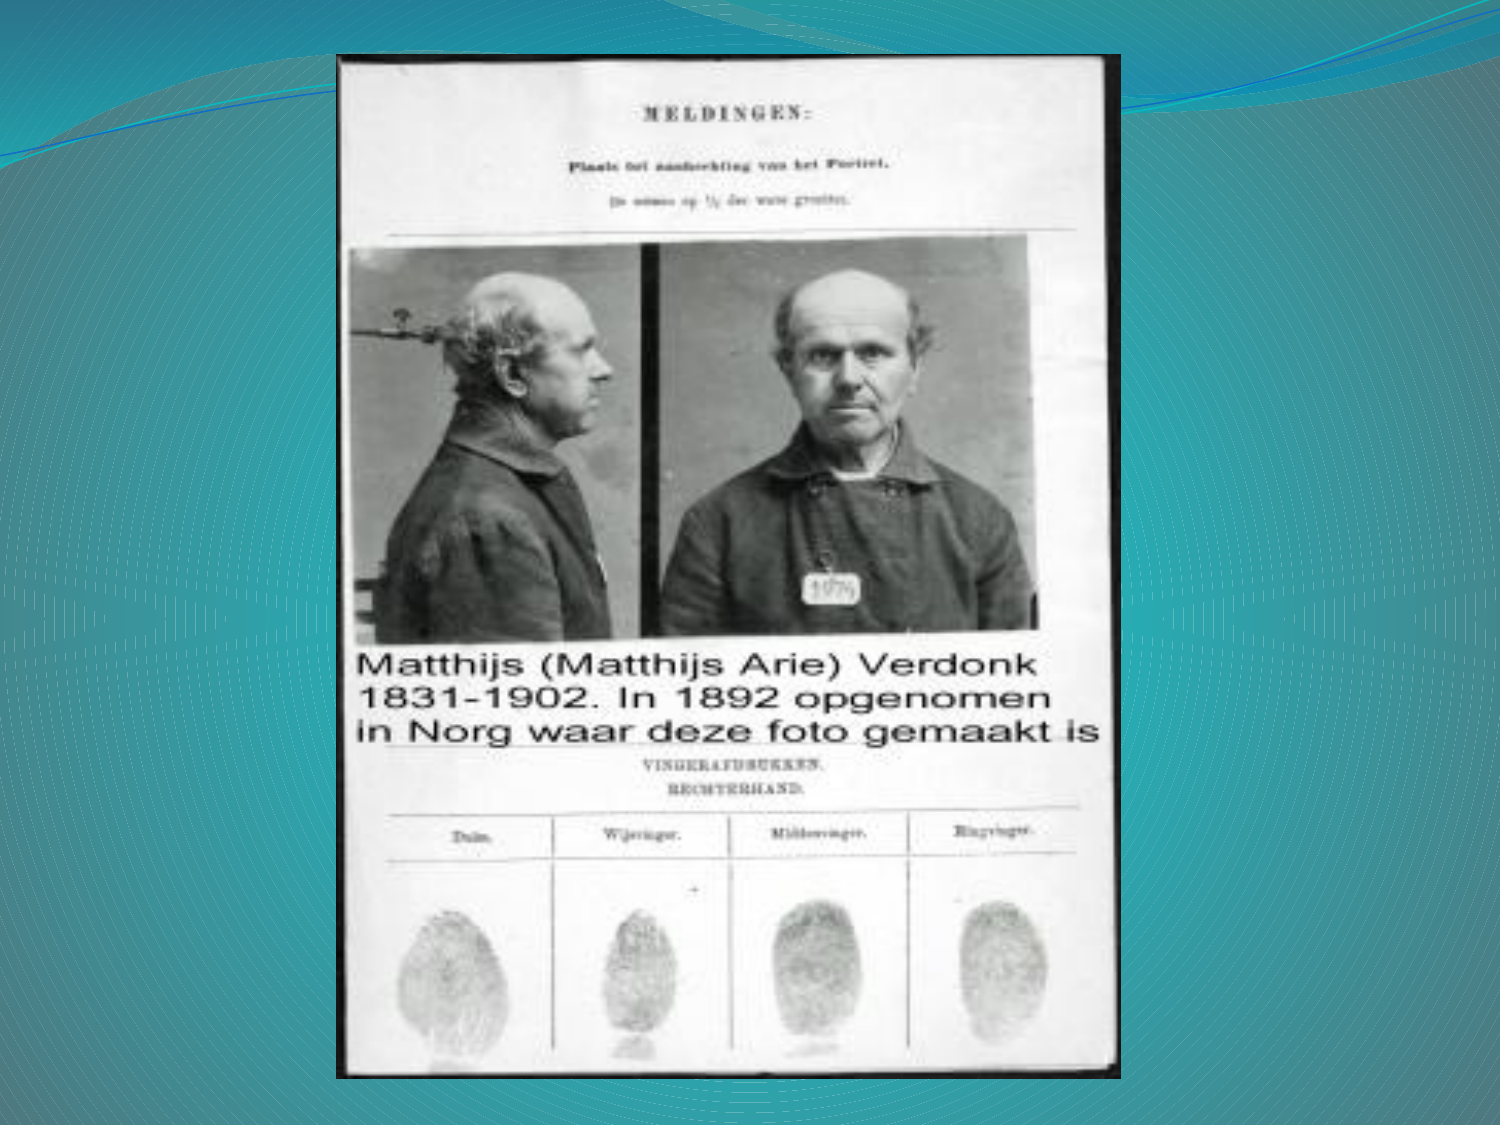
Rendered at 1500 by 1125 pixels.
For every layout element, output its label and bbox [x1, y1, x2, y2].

picture [336, 54, 1122, 1079]
